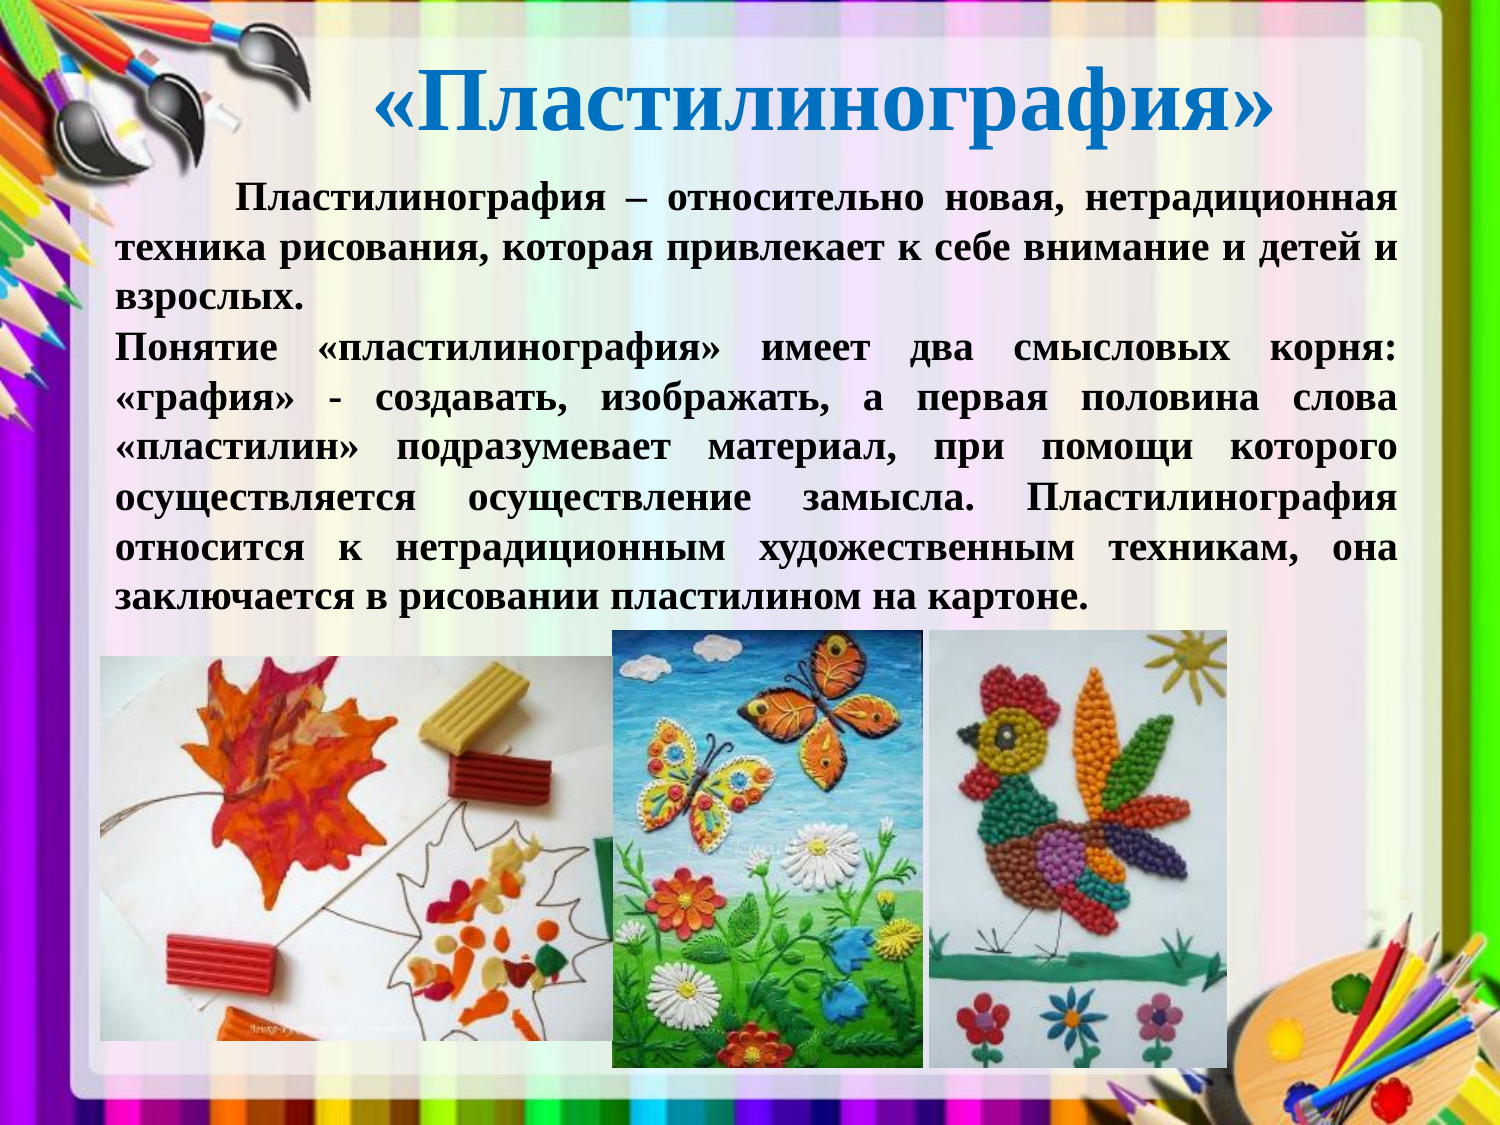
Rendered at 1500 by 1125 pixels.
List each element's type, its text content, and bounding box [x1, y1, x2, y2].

text_box Пластилинография – относительно новая, нетрадиционная техника рисования, которая привлекает к себе внимание и детей и взрослых. Понятие «пластилинография» имеет два смысловых корня: «графия» - создавать, изображать, а первая половина слова «пластилин» подразумевает материал, при помощи которого осуществляется осуществление замысла. Пластилинография относится к нетрадиционным художественным техникам, она заключается в рисовании пластилином на картоне. [100, 160, 1414, 626]
picture [0, 0, 1500, 1125]
title «Пластилинография» [150, 0, 1500, 188]
